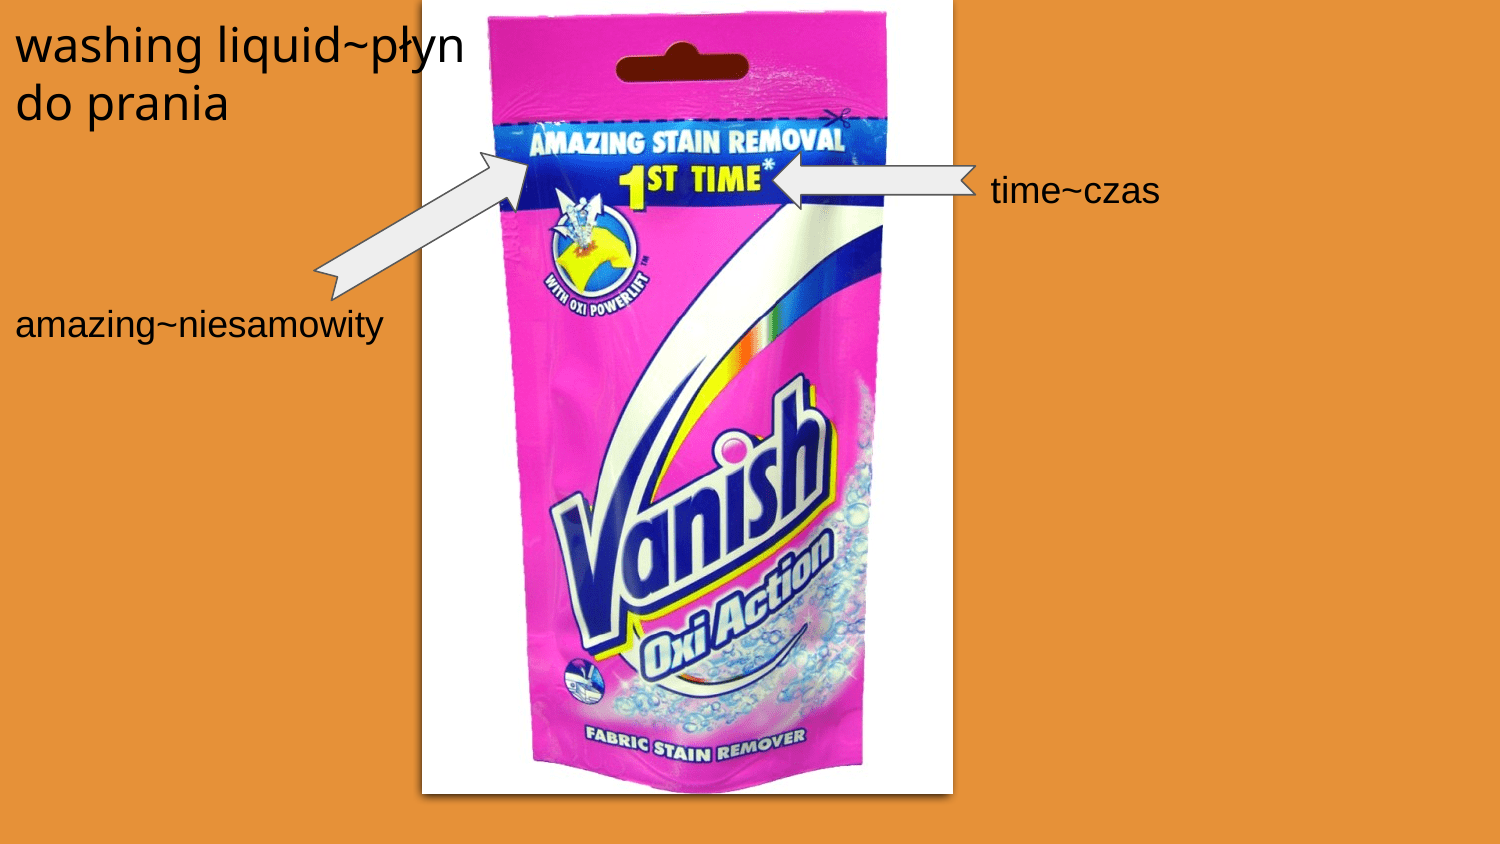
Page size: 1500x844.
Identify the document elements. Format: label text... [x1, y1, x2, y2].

picture [422, 0, 953, 794]
text_box [958, 165, 976, 195]
text_box washing liquid~płyn do prania [0, 0, 420, 145]
text_box time~czas [975, 151, 1468, 227]
text_box amazing~niesamowity [0, 284, 406, 360]
text_box [313, 210, 417, 284]
